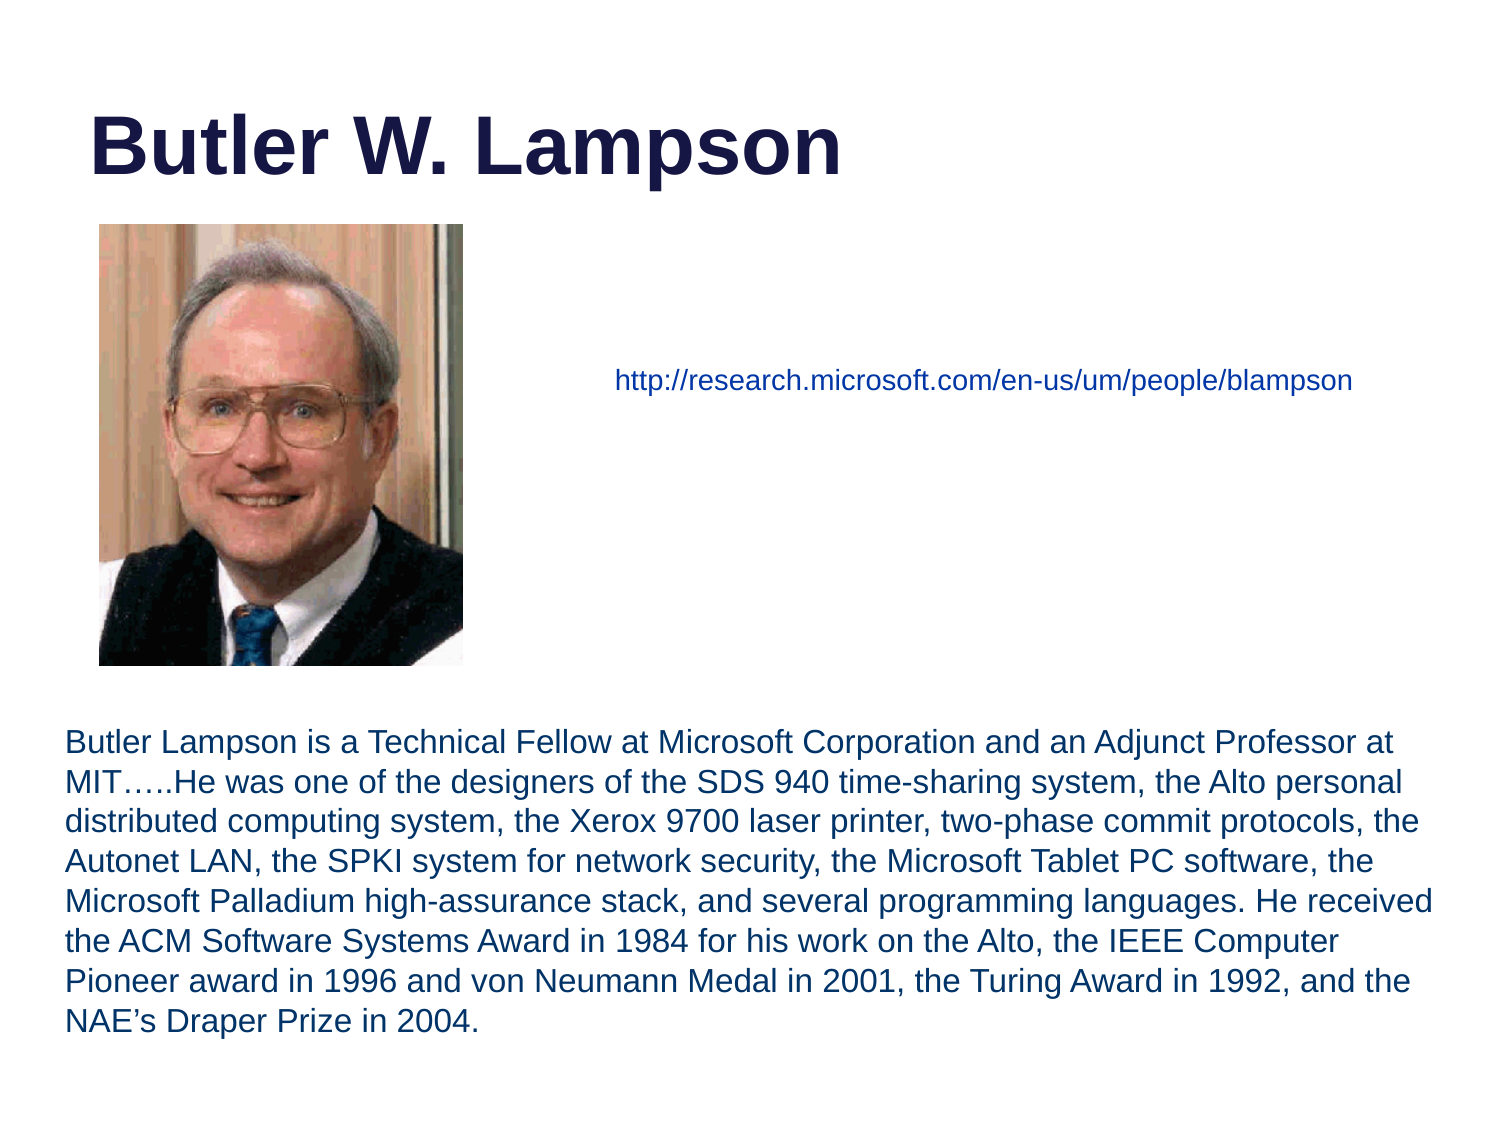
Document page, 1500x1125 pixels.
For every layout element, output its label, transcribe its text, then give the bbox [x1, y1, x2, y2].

text_box Butler Lampson is a Technical Fellow at Microsoft Corporation and an Adjunct Professor at MIT…..He was one of the designers of the SDS 940 time-sharing system, the Alto personal distributed computing system, the Xerox 9700 laser printer, two-phase commit protocols, the Autonet LAN, the SPKI system for network security, the Microsoft Tablet PC software, the Microsoft Palladium high-assurance stack, and several programming languages. He received the ACM Software Systems Award in 1984 for his work on the Alto, the IEEE Computer Pioneer award in 1996 and von Neumann Medal in 2001, the Turing Award in 1992, and the NAE’s Draper Prize in 2004. [49, 712, 1475, 1125]
title Butler W. Lampson [75, 0, 1425, 200]
picture [99, 224, 463, 667]
text_box http://research.microsoft.com/en-us/um/people/blampson/ [600, 324, 1475, 410]
